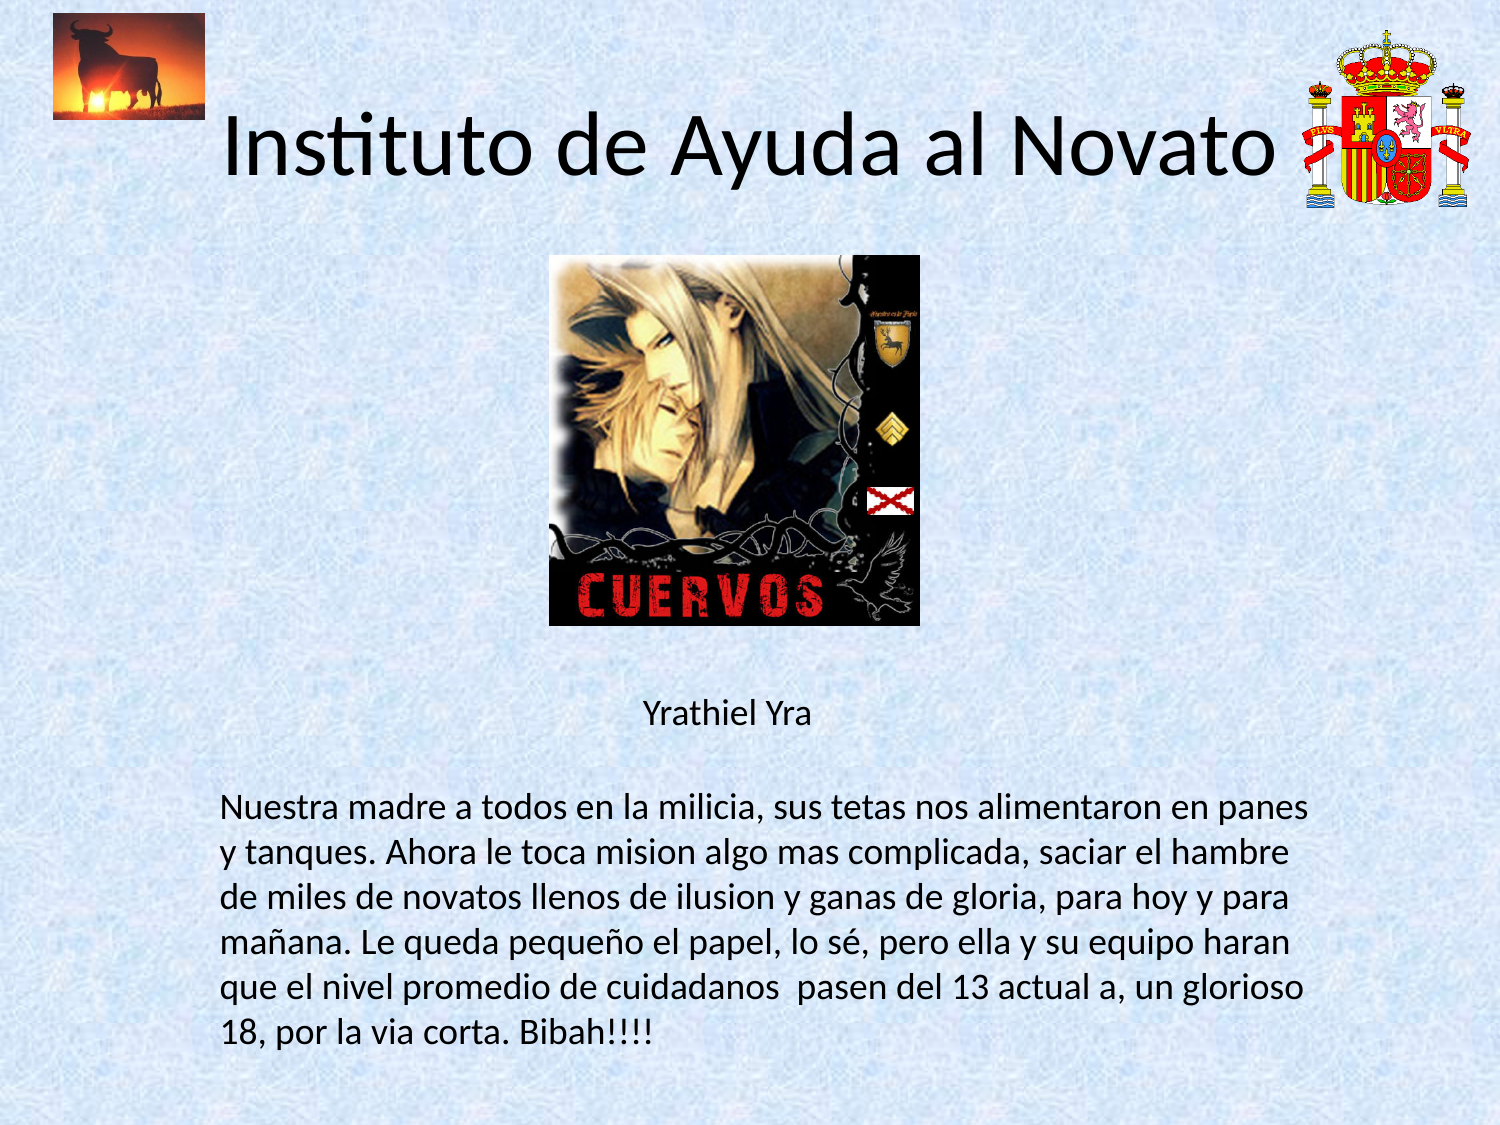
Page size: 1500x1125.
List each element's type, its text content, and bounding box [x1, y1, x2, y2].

picture [0, 0, 1500, 1125]
text_box Nuestra madre a todos en la milicia, sus tetas nos alimentaron en panes y tanques. Ahora le toca mision algo mas complicada, saciar el hambre de miles de novatos llenos de ilusion y ganas de gloria, para hoy y para mañana. Le queda pequeño el papel, lo sé, pero ella y su equipo haran que el nivel promedio de cuidadanos pasen del 13 actual a, un glorioso 18, por la via corta. Bibah!!!! [204, 775, 1329, 1060]
title Instituto de Ayuda al Novato [75, 45, 1425, 233]
text_box Yrathiel Yra [628, 680, 841, 741]
